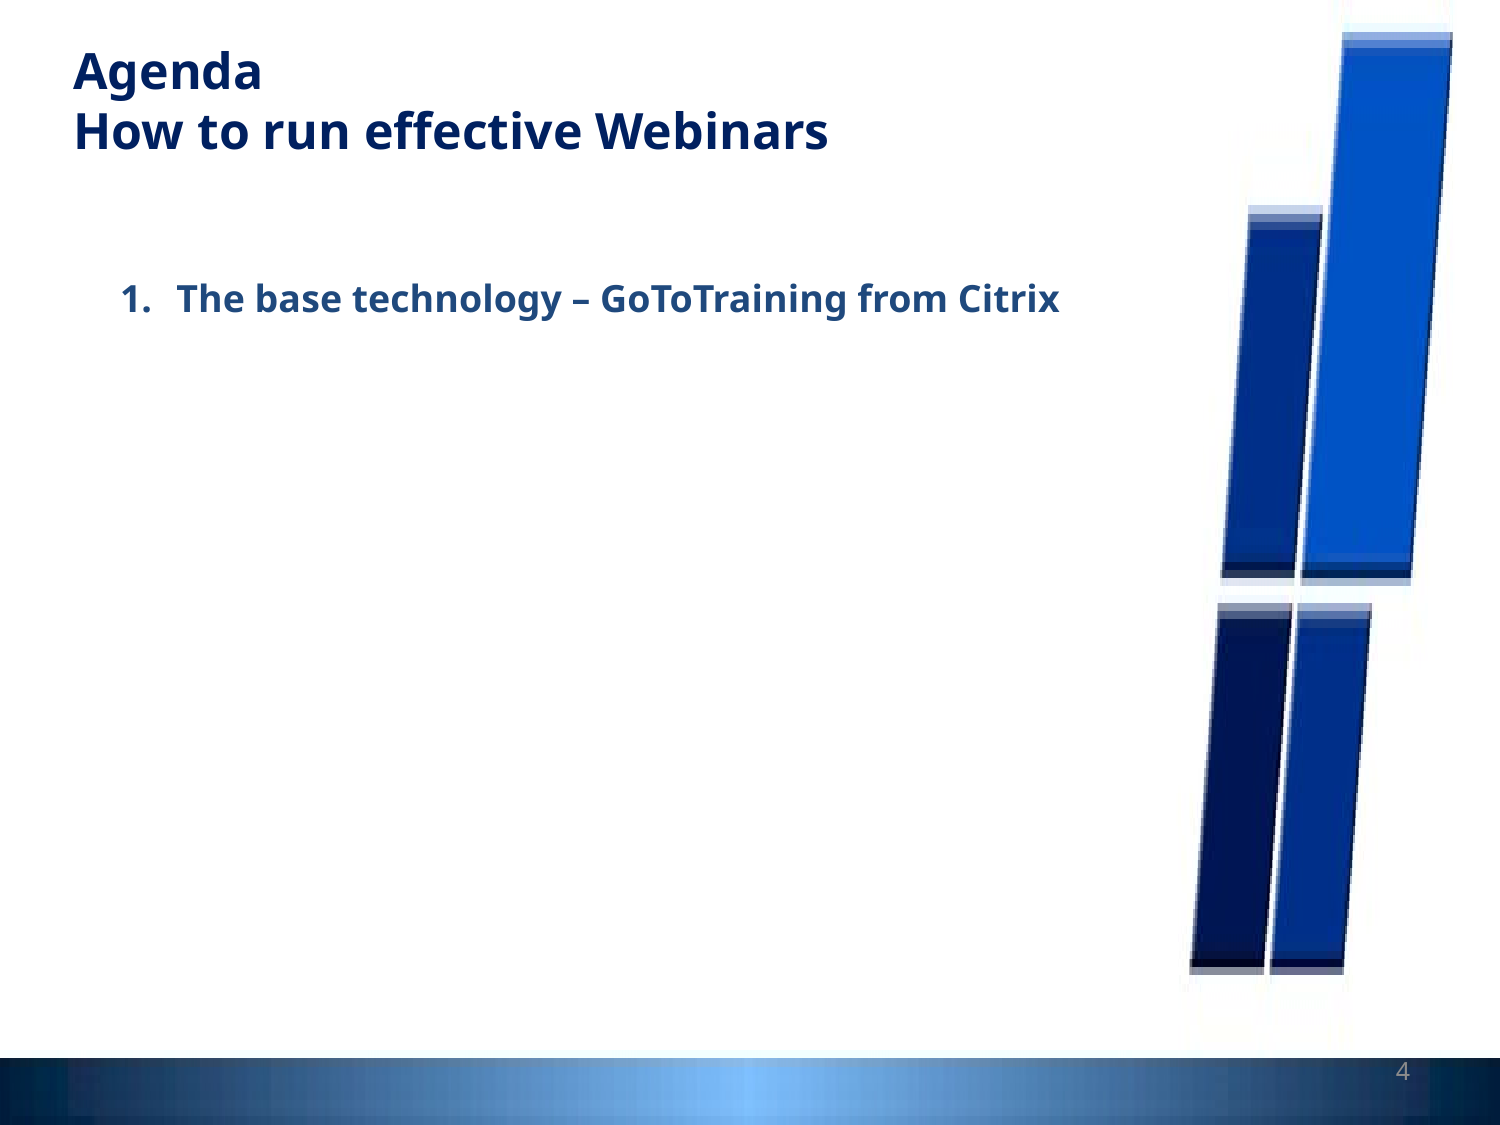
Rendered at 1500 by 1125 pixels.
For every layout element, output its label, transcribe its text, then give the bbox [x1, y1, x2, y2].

text_box The base technology – GoToTraining from Citrix [105, 267, 1442, 327]
slide_number 4 [1074, 1042, 1425, 1103]
text_box Agenda How to run effective Webinars [58, 35, 1114, 164]
picture [0, 0, 1500, 1125]
